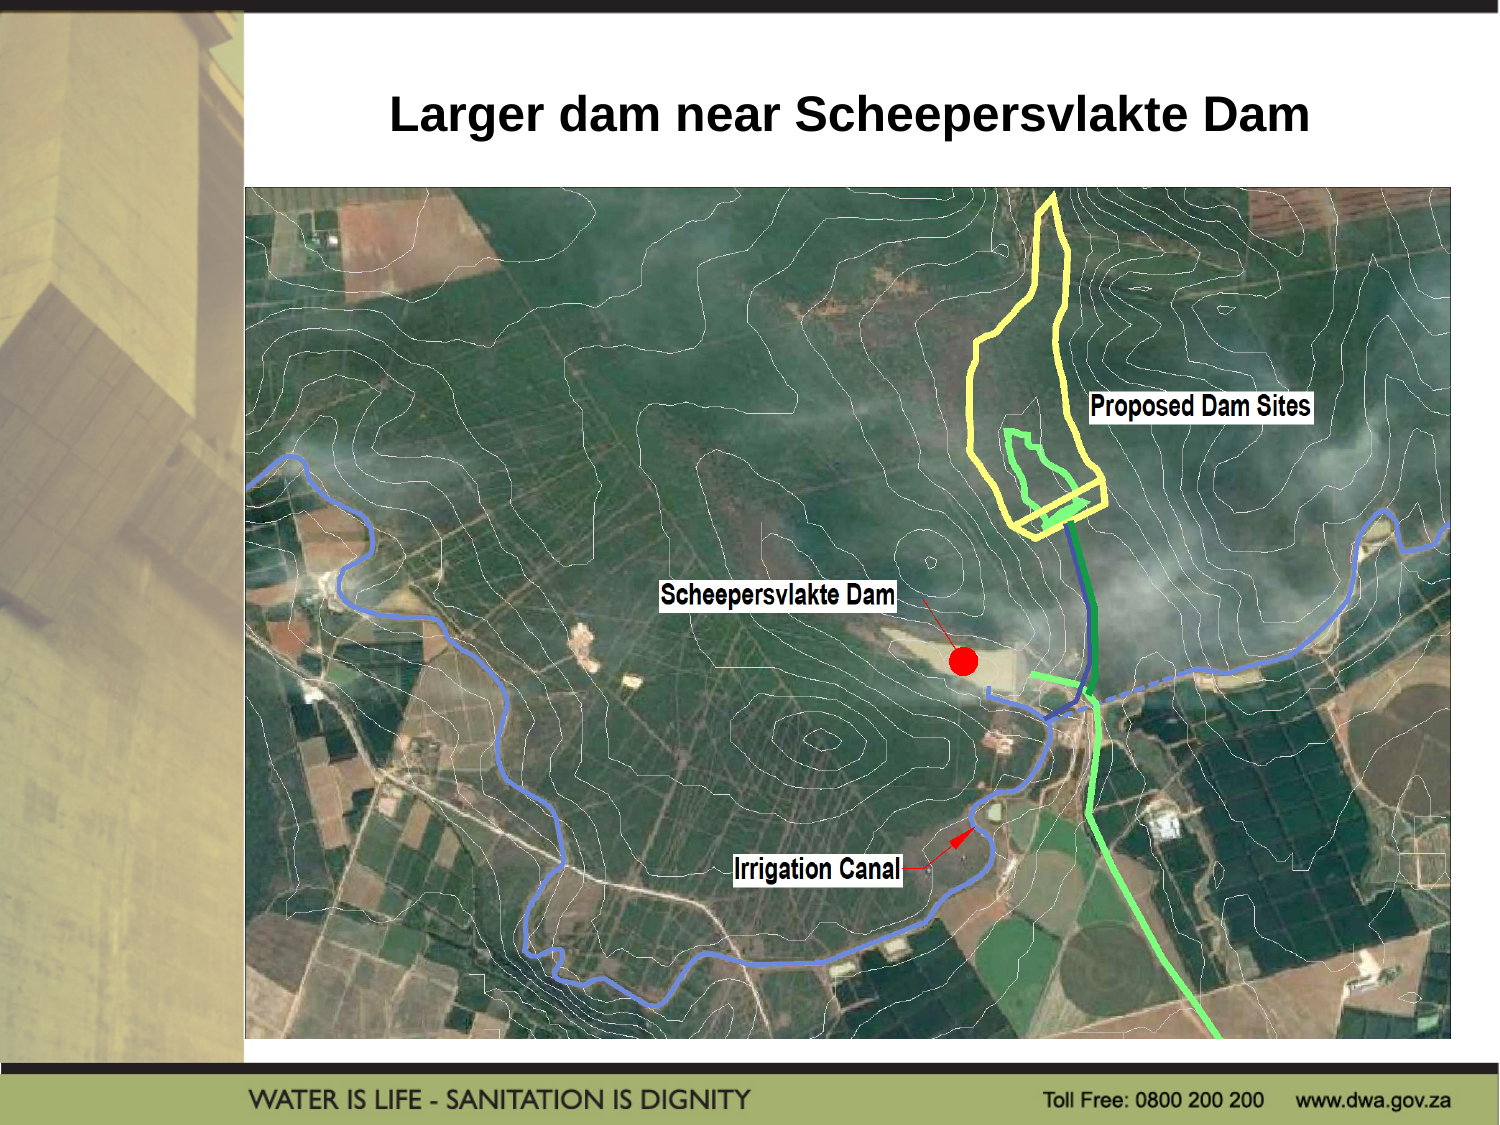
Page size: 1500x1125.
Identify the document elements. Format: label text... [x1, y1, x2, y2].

picture [0, 0, 1500, 1125]
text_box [243, 185, 1453, 1040]
title Larger dam near Scheepersvlakte Dam [275, 73, 1425, 183]
